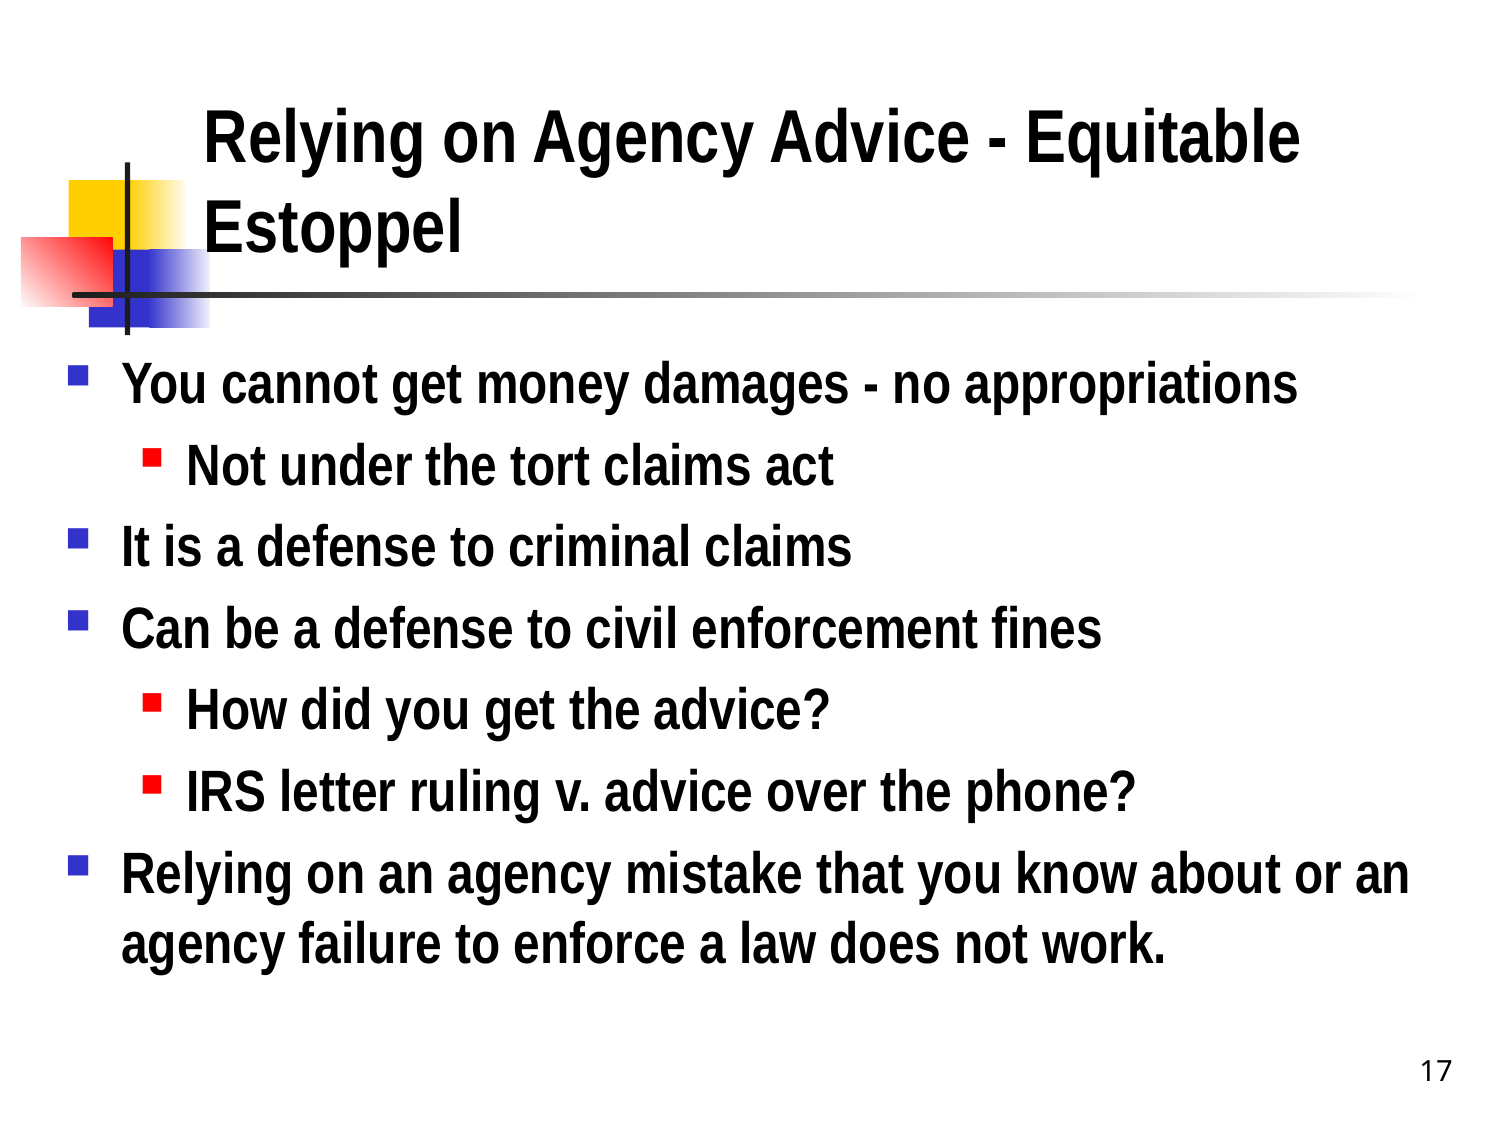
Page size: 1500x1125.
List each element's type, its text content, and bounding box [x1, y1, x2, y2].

title Relying on Agency Advice - Equitable Estoppel [188, 35, 1468, 275]
slide_number 17 [1155, 1024, 1468, 1100]
list You cannot get money damages - no appropriations Not under the tort claims act It is a defense to criminal claims Can be a defense to civil enforcement fines How did you get the advice? IRS letter ruling v. advice over the phone? Relying on an agency mistake that you know about or an agency failure to enforce a law does not work. [50, 337, 1450, 1075]
